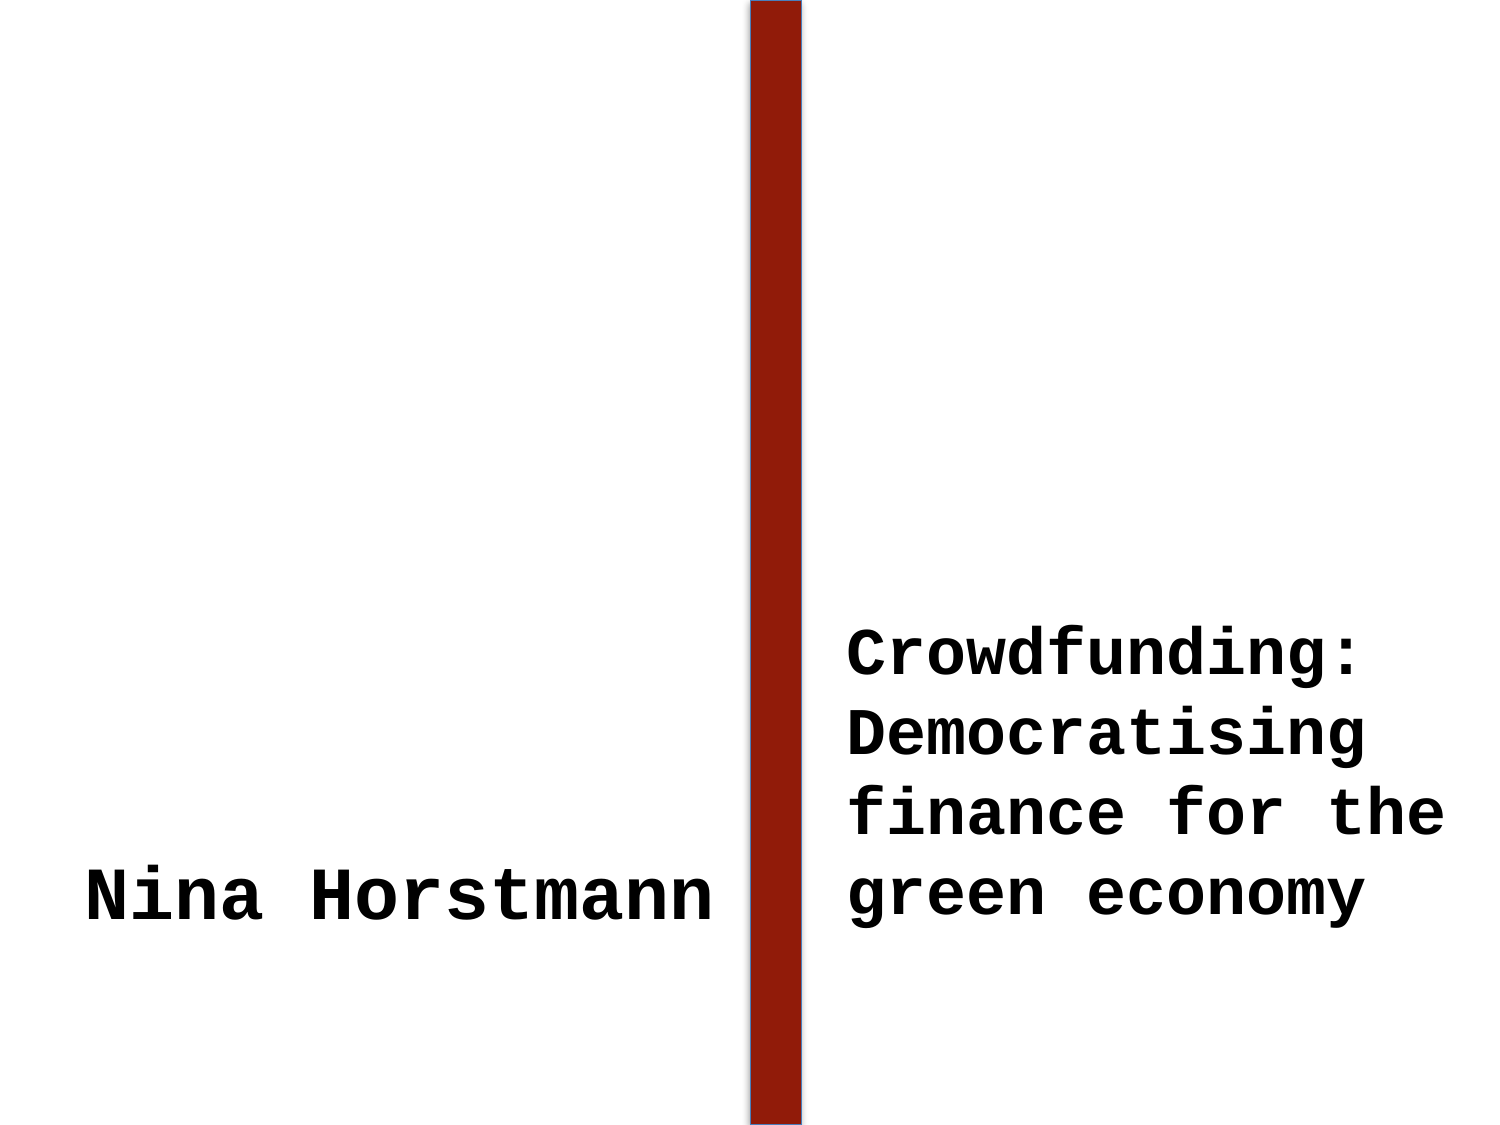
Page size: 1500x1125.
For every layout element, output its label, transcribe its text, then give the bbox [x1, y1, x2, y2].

text_box [750, 0, 802, 1125]
text_box Crowdfunding: Democratising finance for the green economy [831, 185, 1493, 950]
title Nina Horstmann [69, 199, 731, 950]
